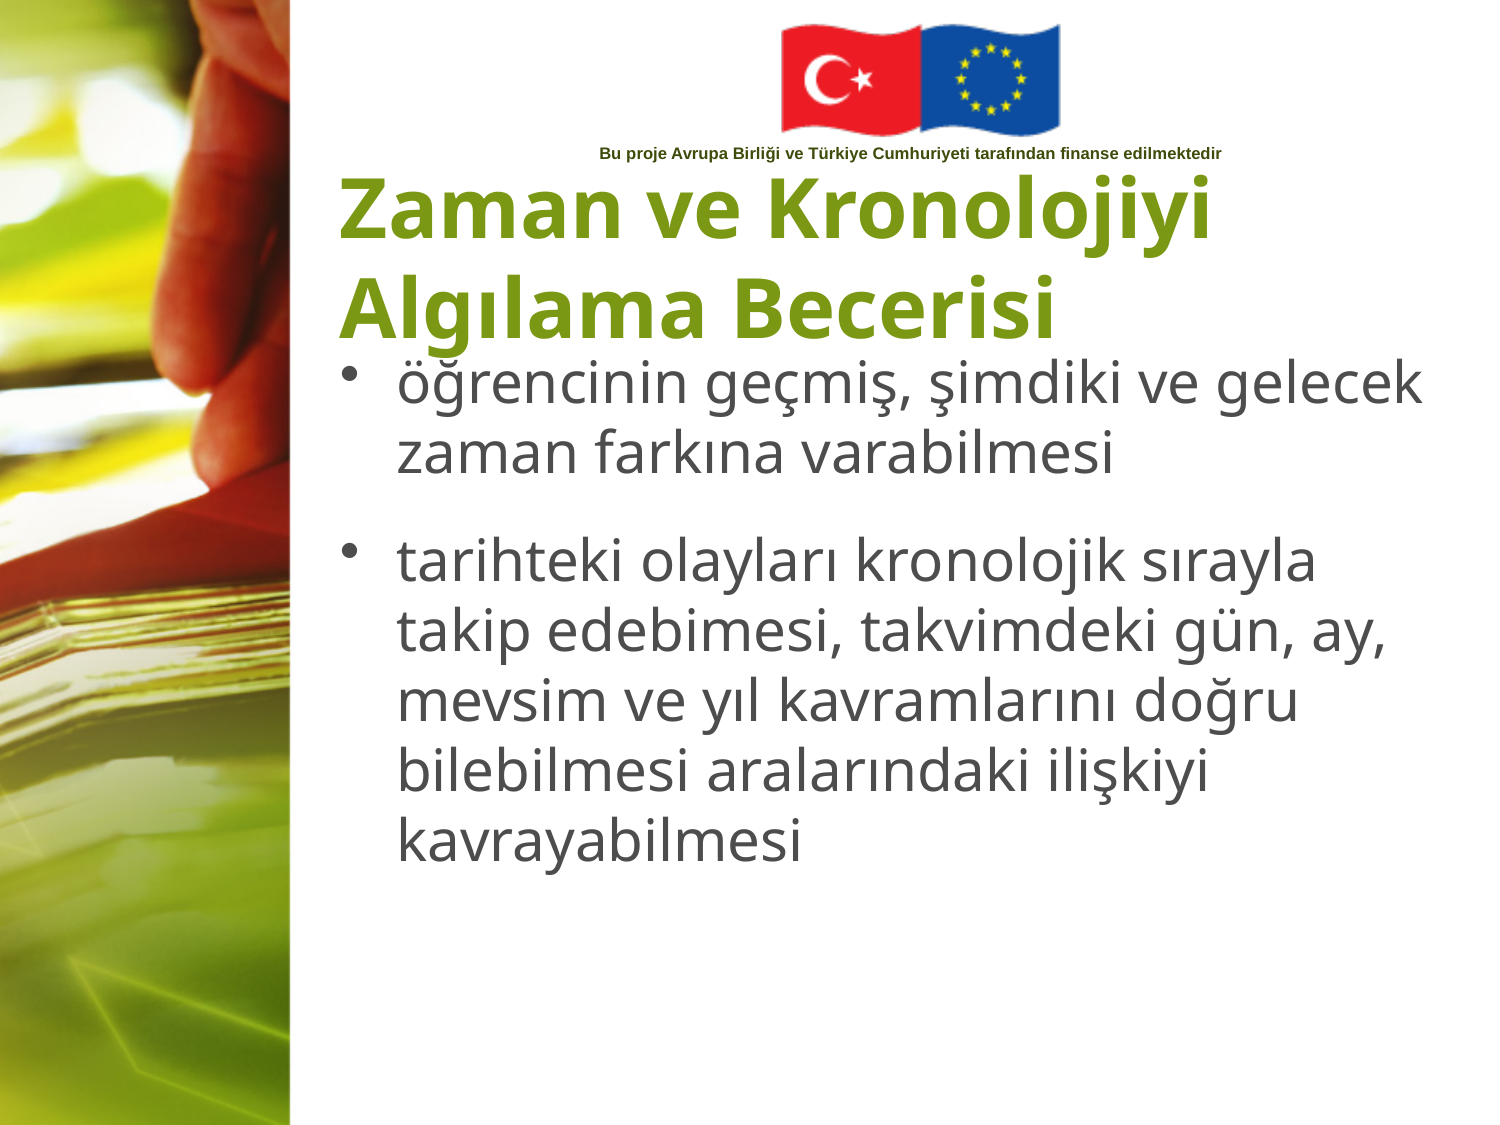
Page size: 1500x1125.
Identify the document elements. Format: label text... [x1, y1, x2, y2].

text_box Bu proje Avrupa Birliği ve Türkiye Cumhuriyeti tarafından finanse edilmektedir [584, 147, 1239, 171]
title Zaman ve Kronolojiyi Algılama Becerisi [324, 197, 1463, 315]
list öğrencinin geçmiş, şimdiki ve gelecek zaman farkına varabilmesi tarihteki olayları kronolojik sırayla takip edebimesi, takvimdeki gün, ay, mevsim ve yıl kavramlarını doğru bilebilmesi aralarındaki ilişkiyi kavrayabilmesi [324, 338, 1463, 1125]
picture [0, 0, 1500, 1125]
